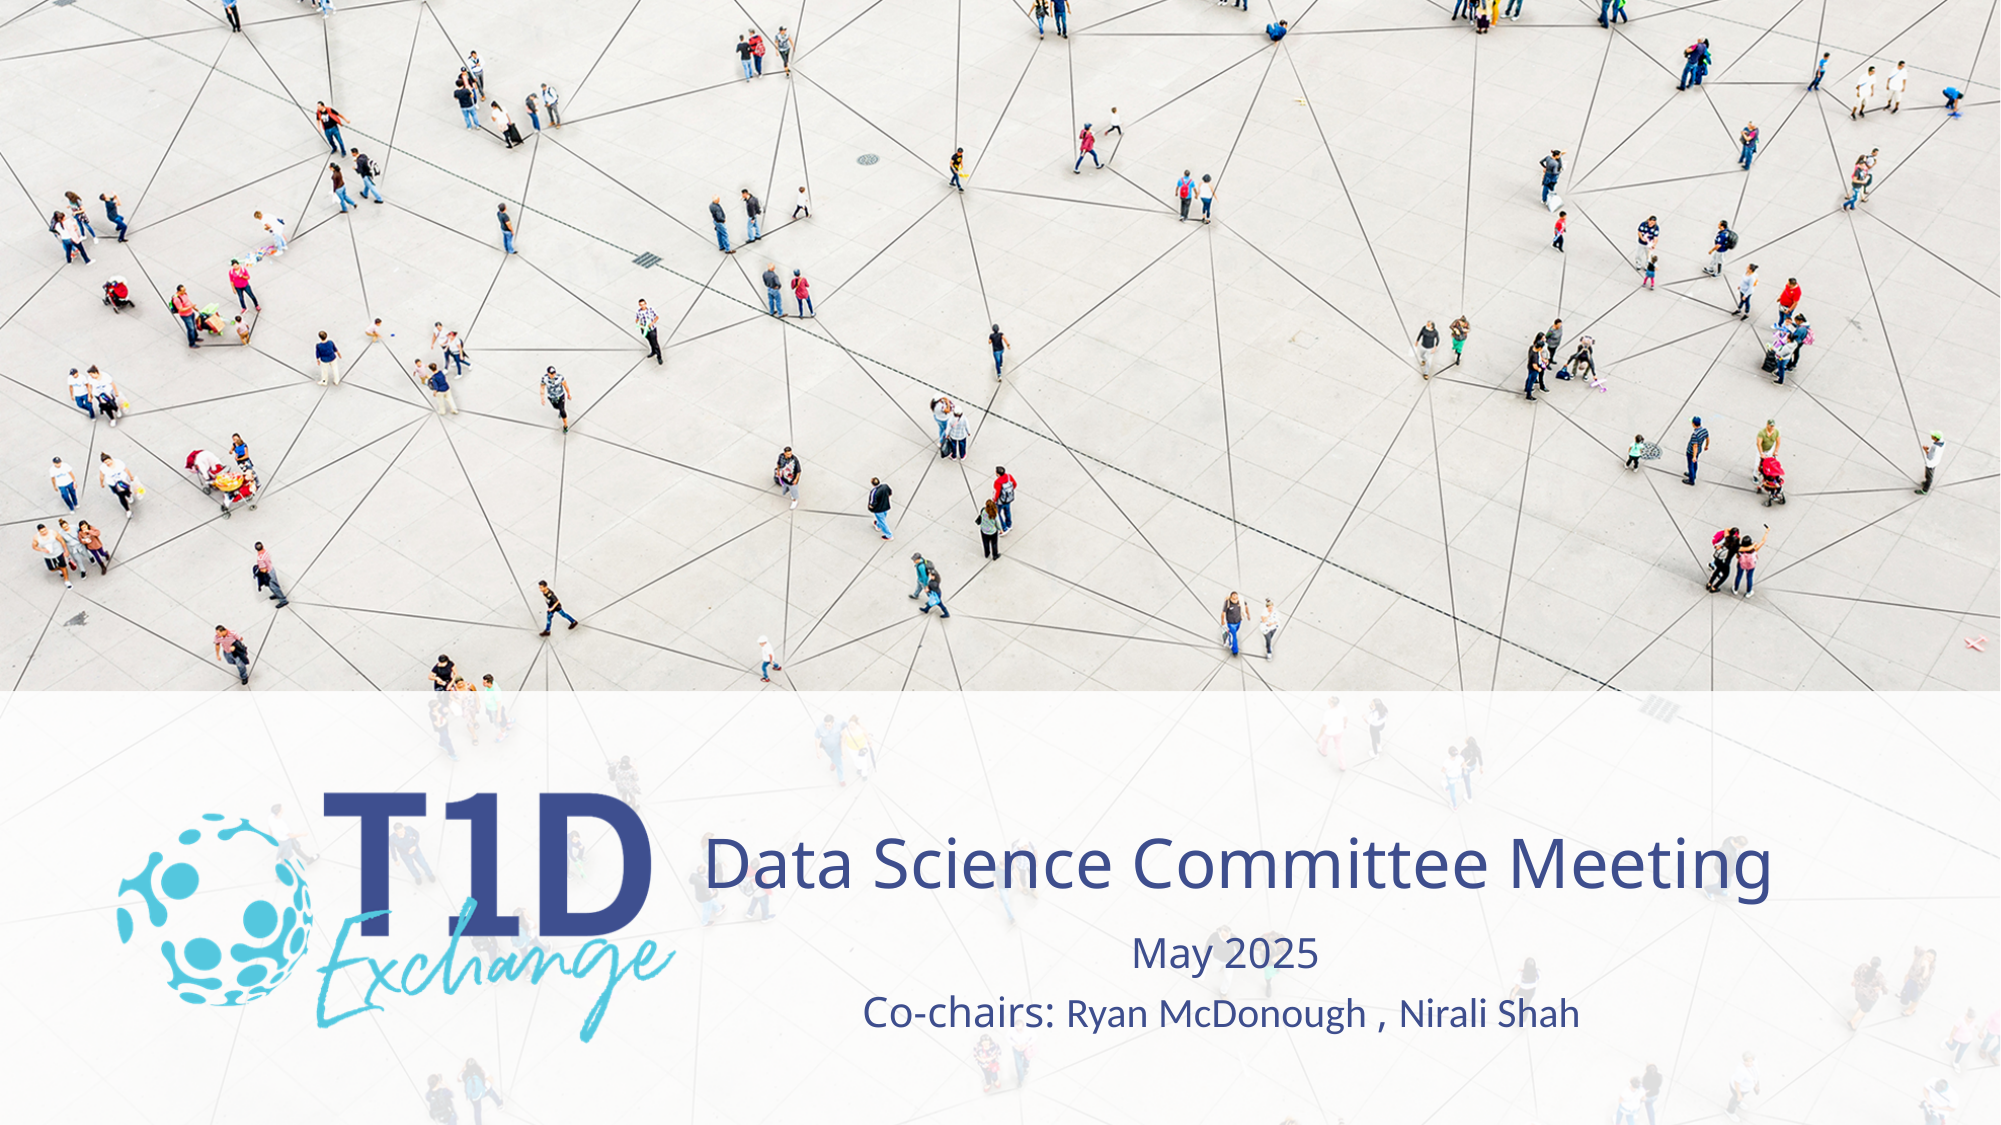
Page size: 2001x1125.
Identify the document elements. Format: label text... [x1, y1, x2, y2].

picture [0, 0, 2001, 1125]
list Data Science Committee Meeting [694, 811, 1976, 937]
list May 2025 Co-chairs: Ryan McDonough , Nirali Shah [853, 919, 1771, 1017]
